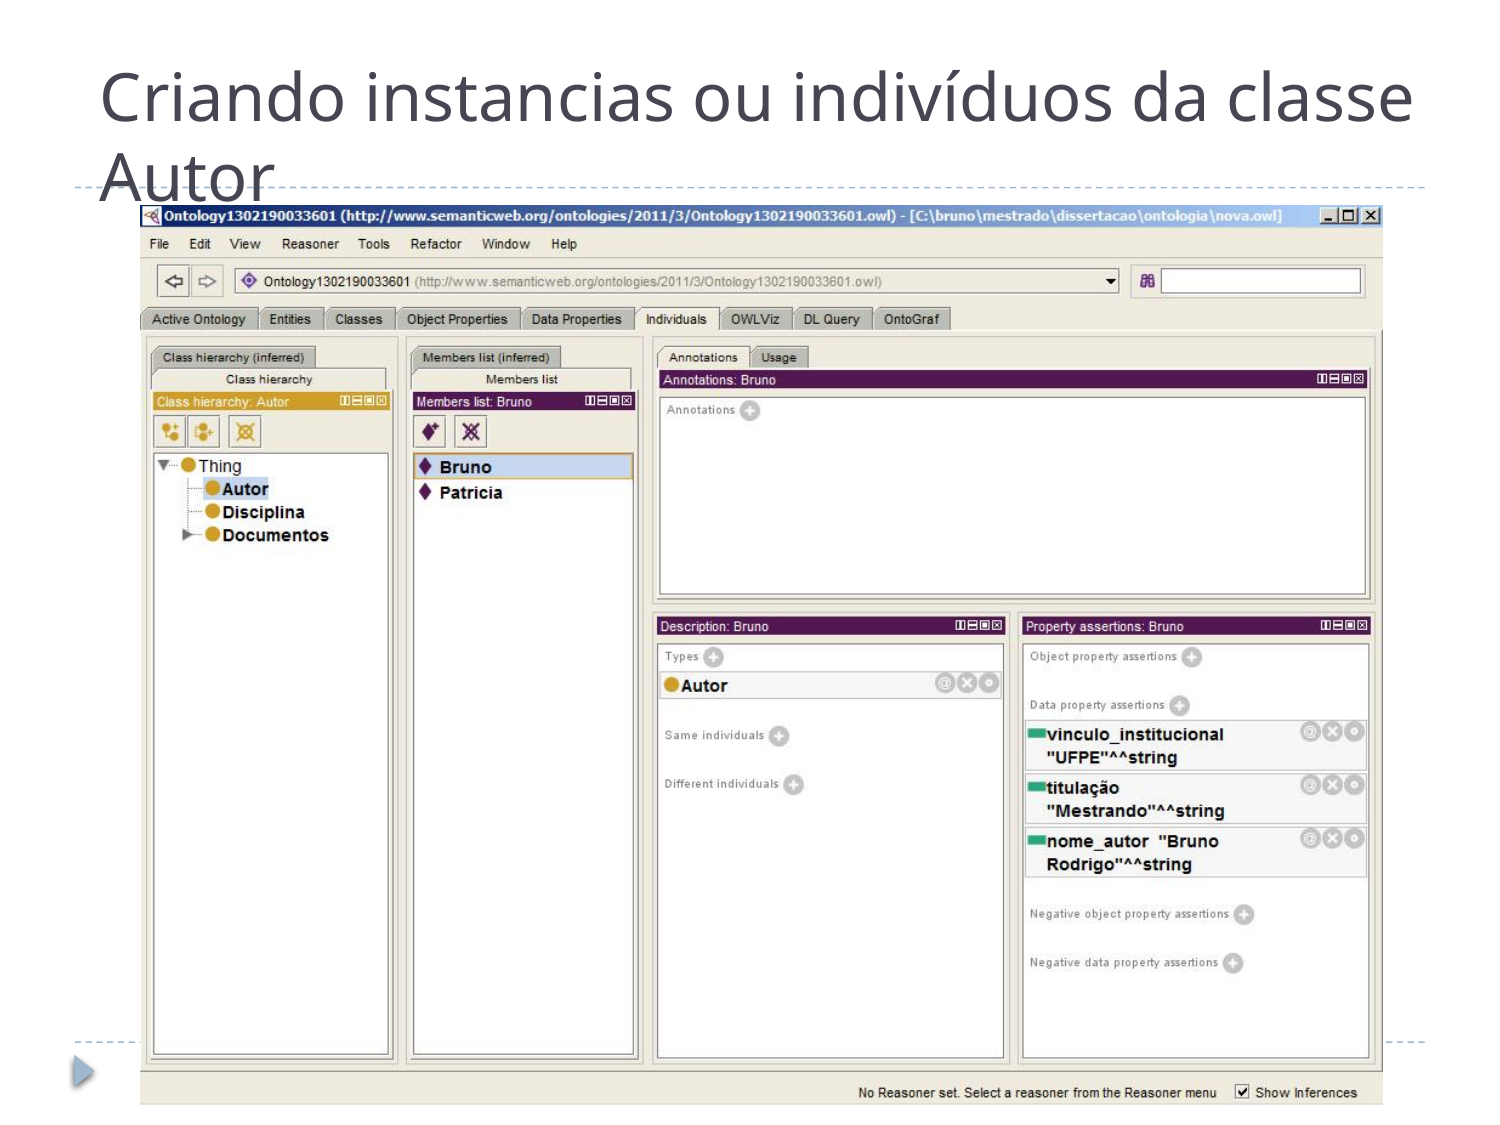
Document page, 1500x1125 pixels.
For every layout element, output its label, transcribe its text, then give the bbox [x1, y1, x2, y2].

title Criando instancias ou indivíduos da classe Autor [84, 35, 1496, 223]
picture [140, 205, 1383, 1107]
